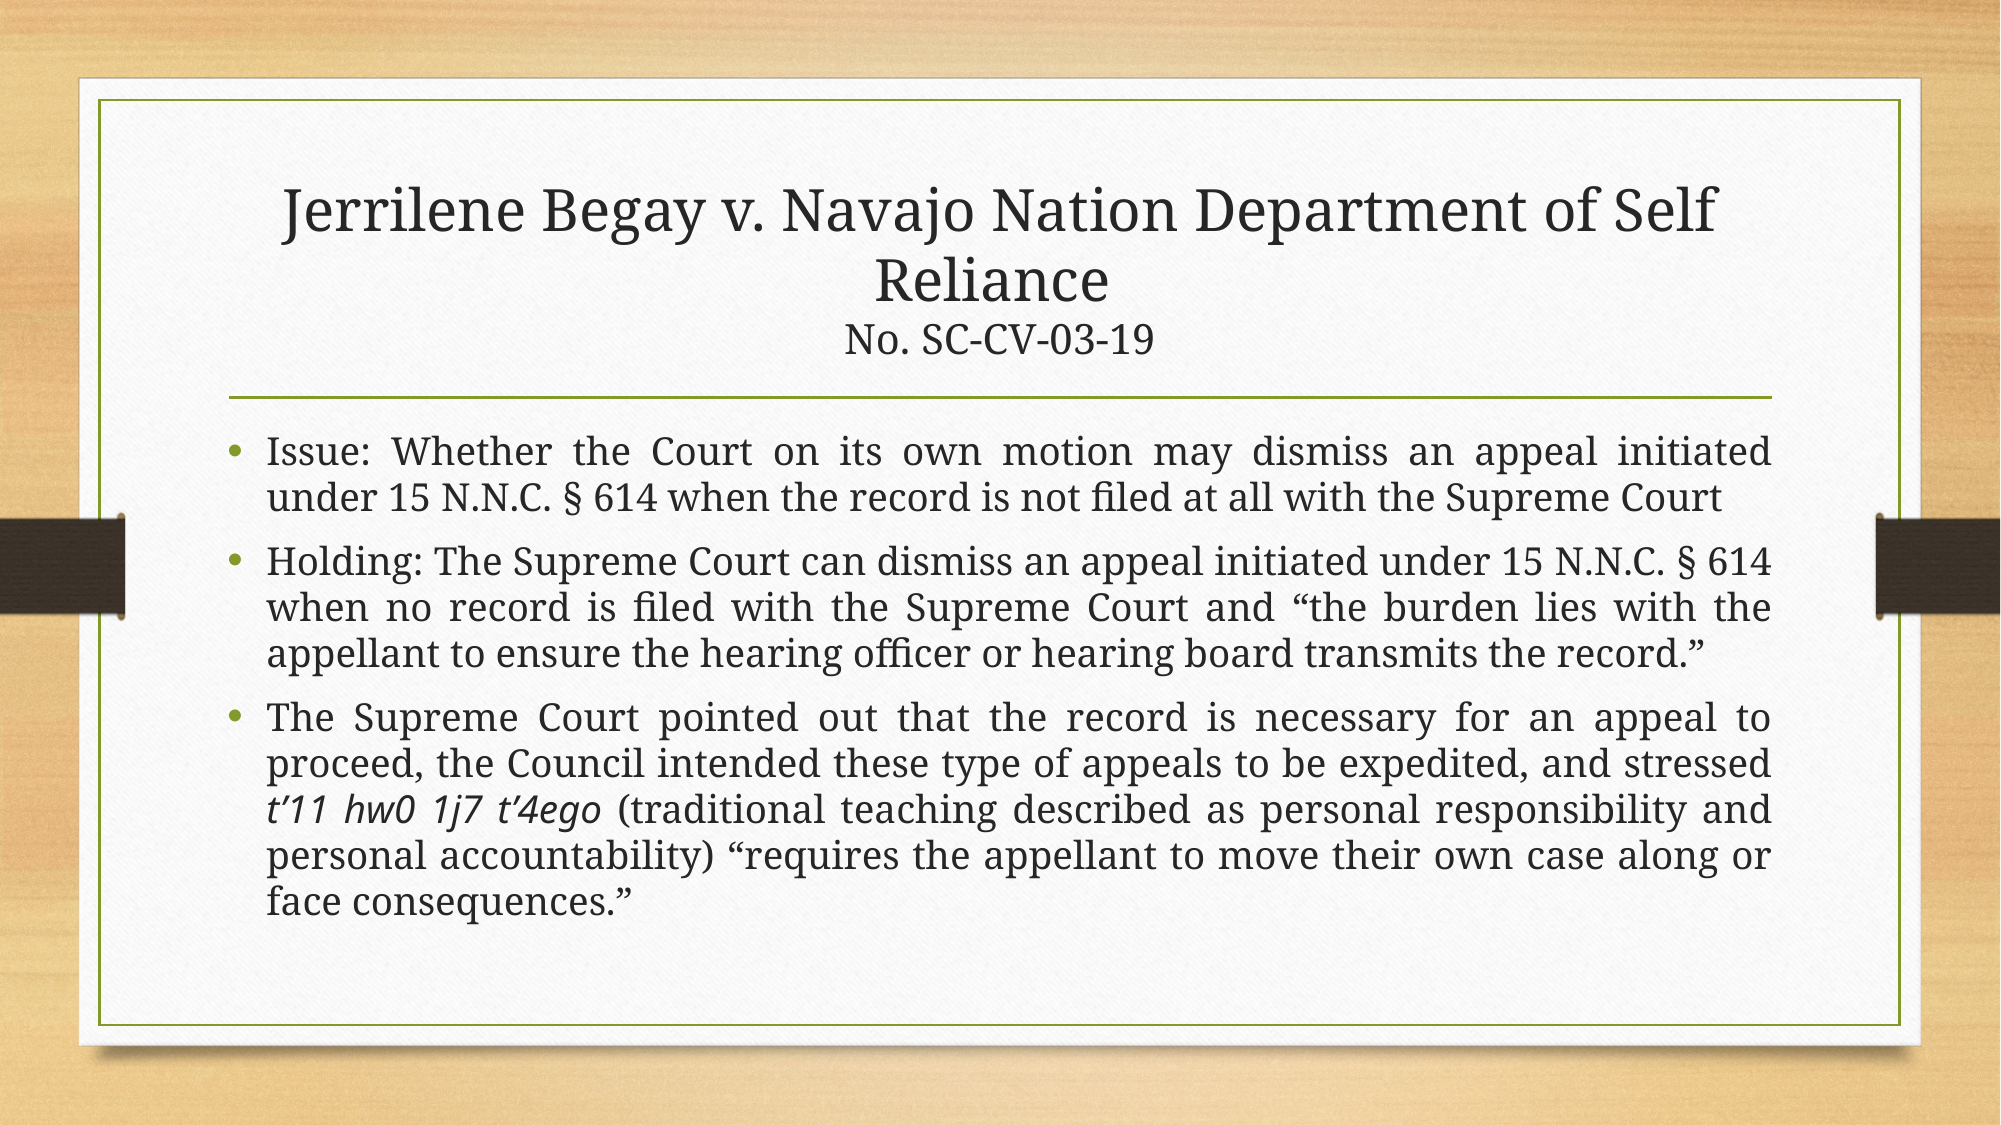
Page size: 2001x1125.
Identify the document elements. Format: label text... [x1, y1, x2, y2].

picture [0, 0, 2001, 1125]
list Issue: Whether the Court on its own motion may dismiss an appeal initiated under 15 N.N.C. § 614 when the record is not filed at all with the Supreme Court Holding: The Supreme Court can dismiss an appeal initiated under 15 N.N.C. § 614 when no record is filed with the Supreme Court and “the burden lies with the appellant to ensure the hearing officer or hearing board transmits the record.” The Supreme Court pointed out that the record is necessary for an appeal to proceed, the Council intended these type of appeals to be expedited, and stressed t’11 hw0 1j7 t’4ego (traditional teaching described as personal responsibility and personal accountability) “requires the appellant to move their own case along or face consequences.” [212, 419, 1788, 964]
title Jerrilene Begay v. Navajo Nation Department of Self Reliance No. SC-CV-03-19 [212, 161, 1788, 375]
